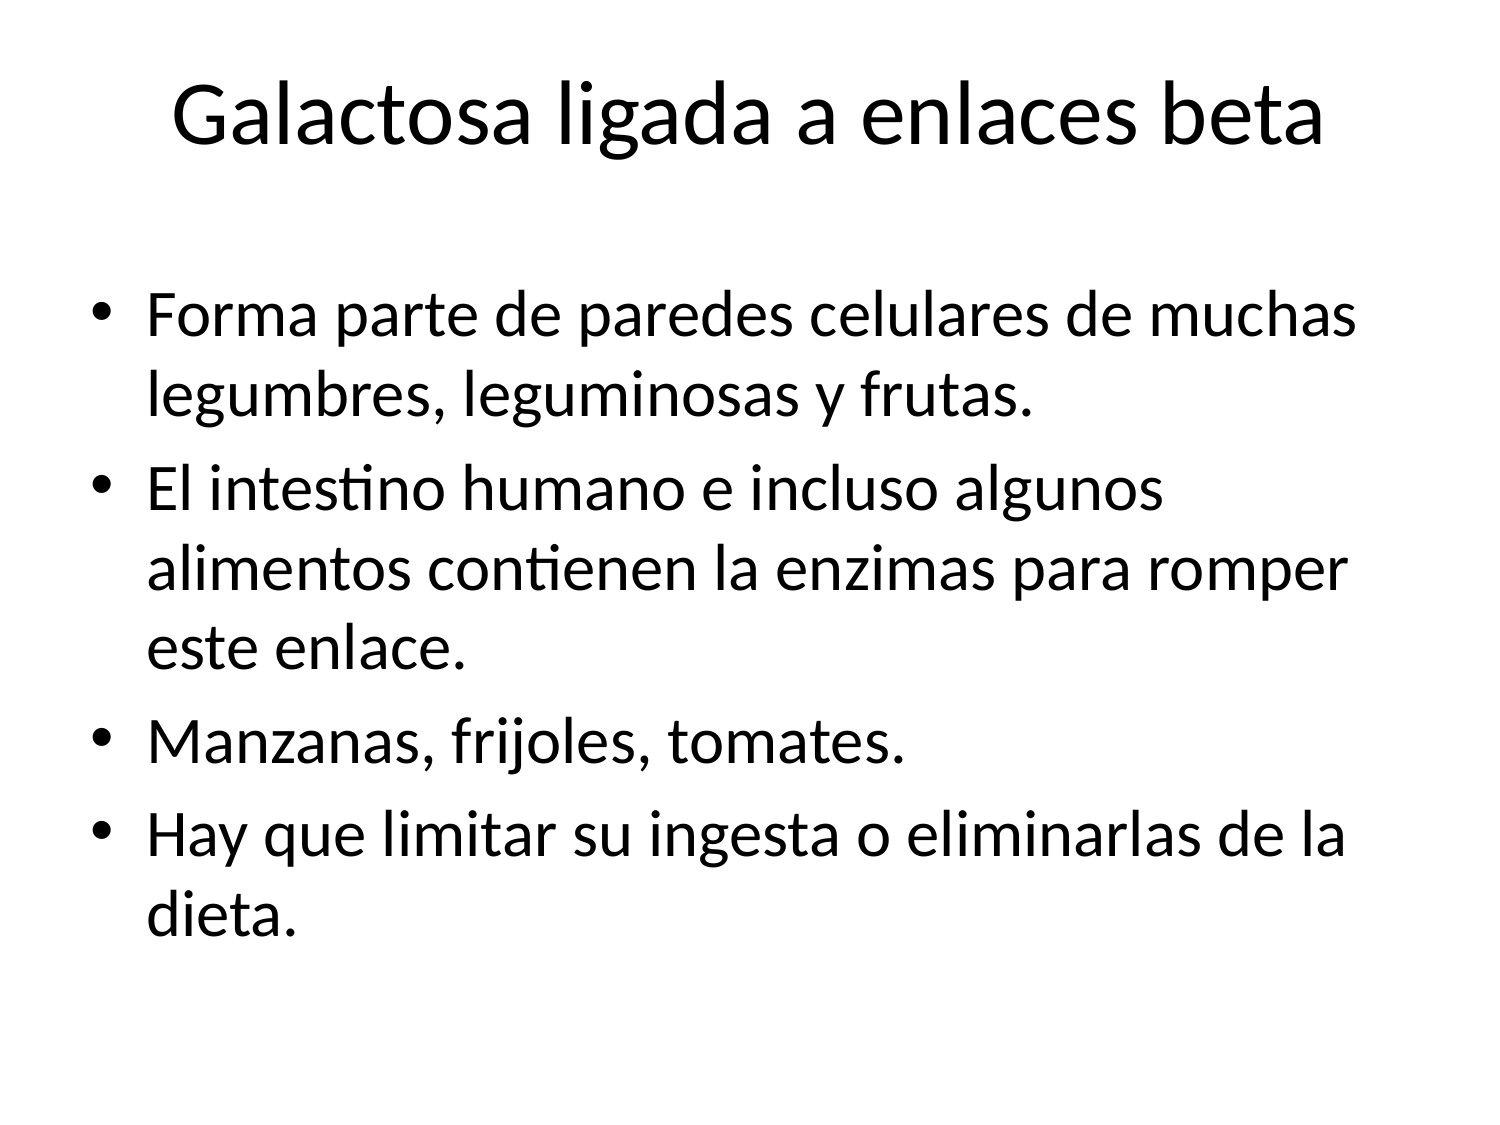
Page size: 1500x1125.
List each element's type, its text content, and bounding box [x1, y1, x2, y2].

list Forma parte de paredes celulares de muchas legumbres, leguminosas y frutas. El intestino humano e incluso algunos alimentos contienen la enzimas para romper este enlace. Manzanas, frijoles, tomates. Hay que limitar su ingesta o eliminarlas de la dieta. [75, 262, 1425, 1005]
title Galactosa ligada a enlaces beta [75, 45, 1425, 233]
